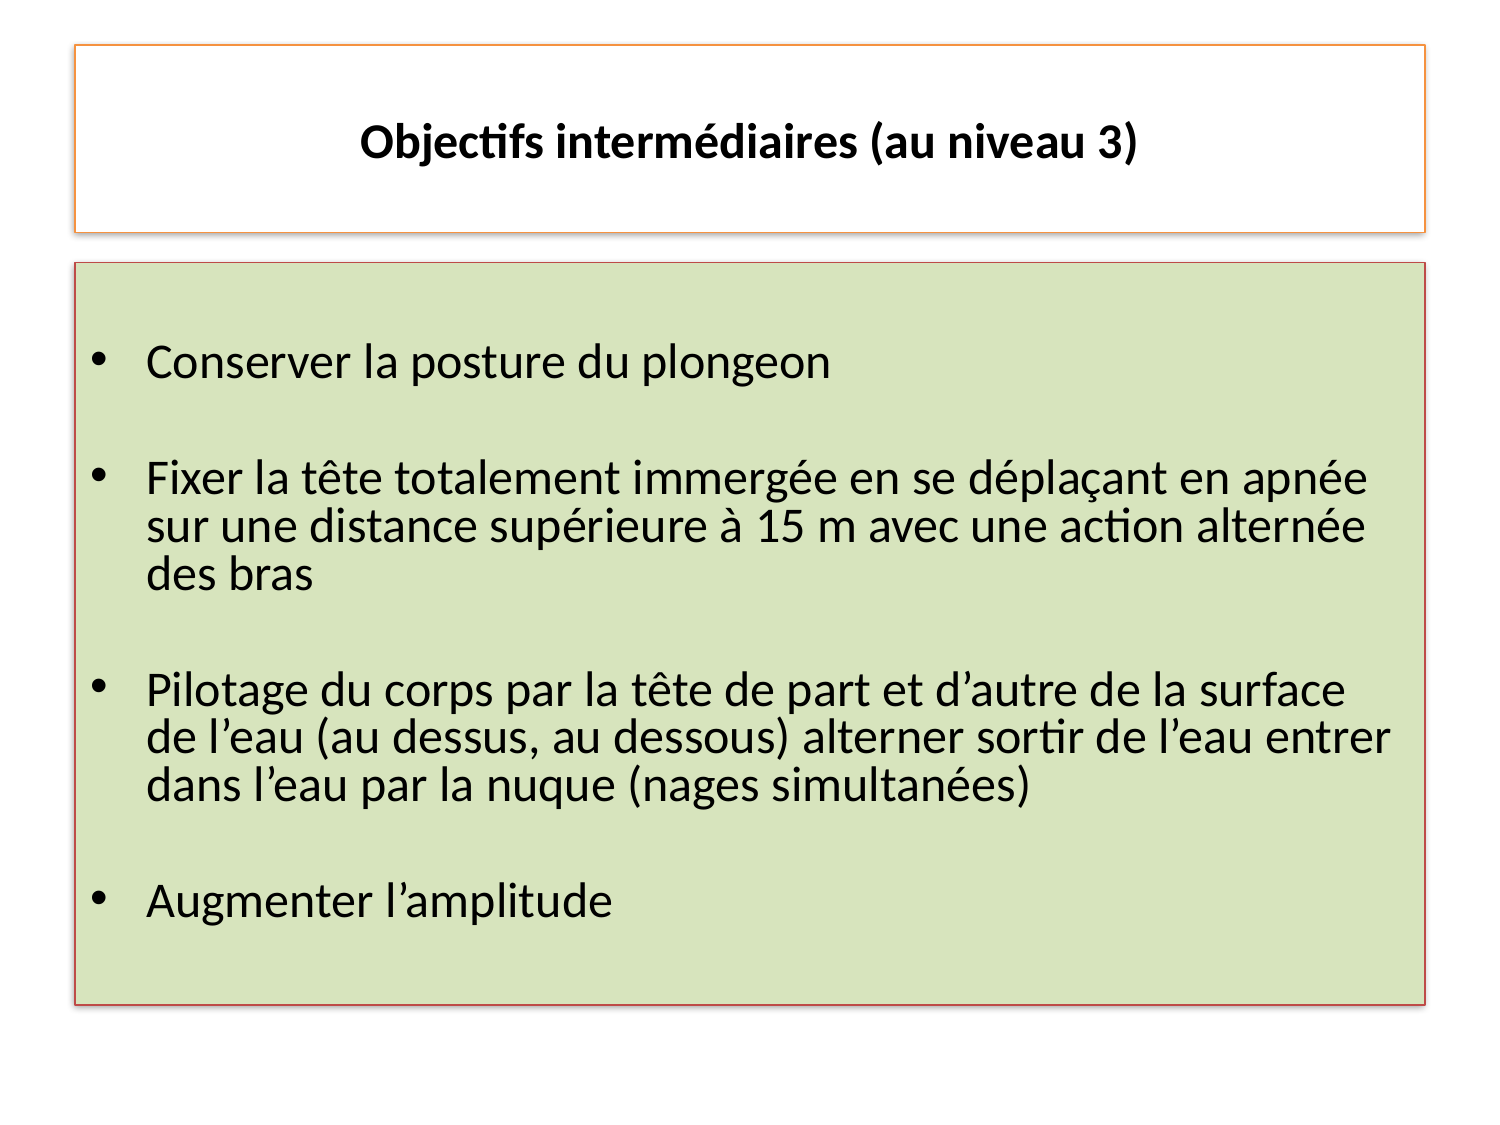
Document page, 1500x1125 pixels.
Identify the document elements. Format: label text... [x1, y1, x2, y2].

list Conserver la posture du plongeon Fixer la tête totalement immergée en se déplaçant en apnée sur une distance supérieure à 15 m avec une action alternée des bras Pilotage du corps par la tête de part et d’autre de la surface de l’eau (au dessus, au dessous) alterner sortir de l’eau entrer dans l’eau par la nuque (nages simultanées) Augmenter l’amplitude [74, 262, 1426, 1006]
title Objectifs intermédiaires (au niveau 3) [74, 44, 1426, 233]
